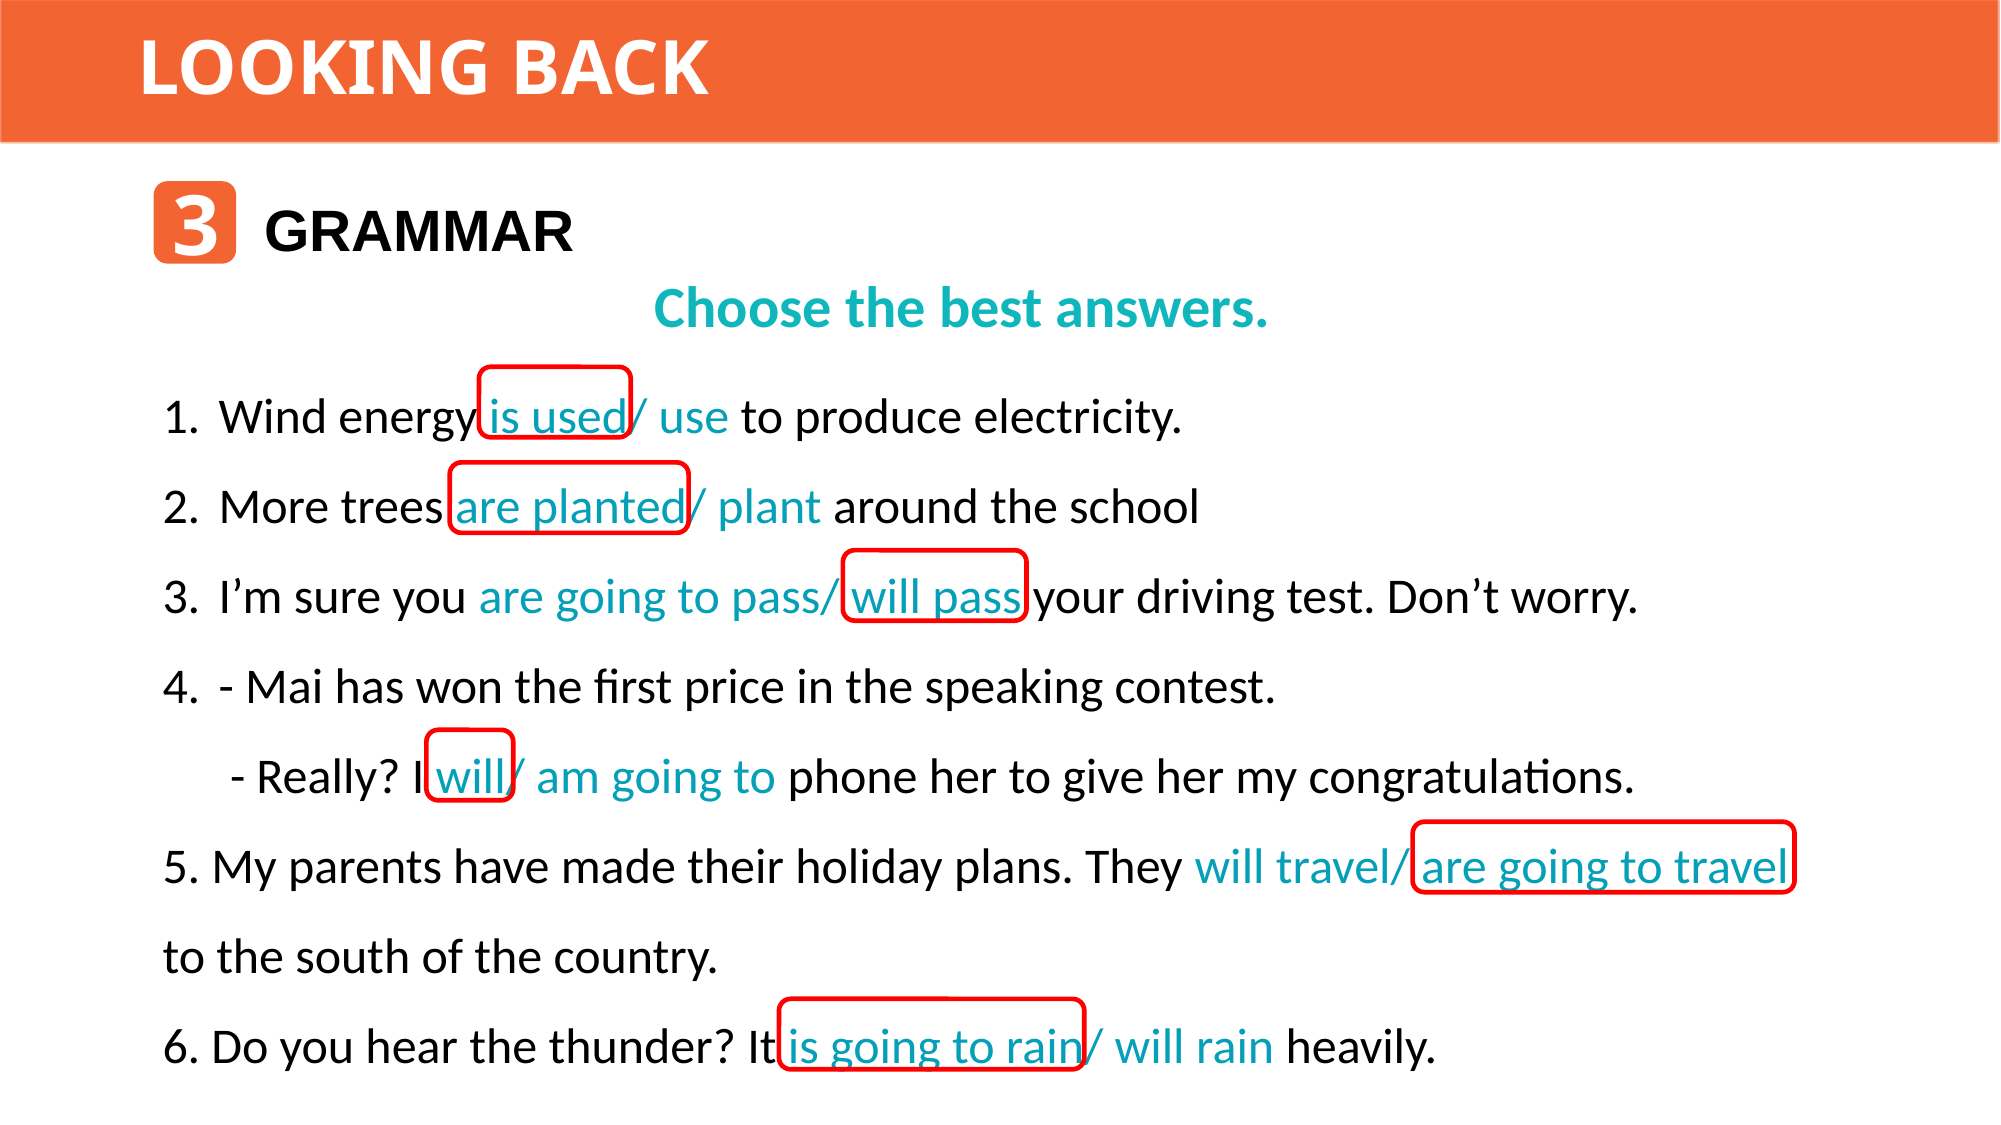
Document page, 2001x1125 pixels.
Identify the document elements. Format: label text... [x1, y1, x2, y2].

text_box [777, 997, 1086, 1071]
text_box Wind energy is used/ use to produce electricity. More trees are planted/ plant around the school I’m sure you are going to pass/ will pass your driving test. Don’t worry. - Mai has won the first price in the speaking contest. - Really? I will/ am going to phone her to give her my congratulations. 5. My parents have made their holiday plans. They will travel/ are going to travel to the south of the country. 6. Do you hear the thunder? It is going to rain/ will rain heavily. [147, 346, 1830, 1081]
text_box [152, 184, 157, 261]
picture [0, 0, 2000, 144]
text_box [841, 549, 1028, 622]
text_box [232, 183, 238, 261]
text_box GRAMMAR [249, 185, 1000, 271]
text_box 3 [157, 164, 232, 261]
text_box [1411, 820, 1796, 894]
text_box [448, 461, 690, 534]
text_box [425, 728, 515, 802]
text_box [477, 365, 632, 439]
text_box Choose the best answers. [147, 261, 1777, 346]
